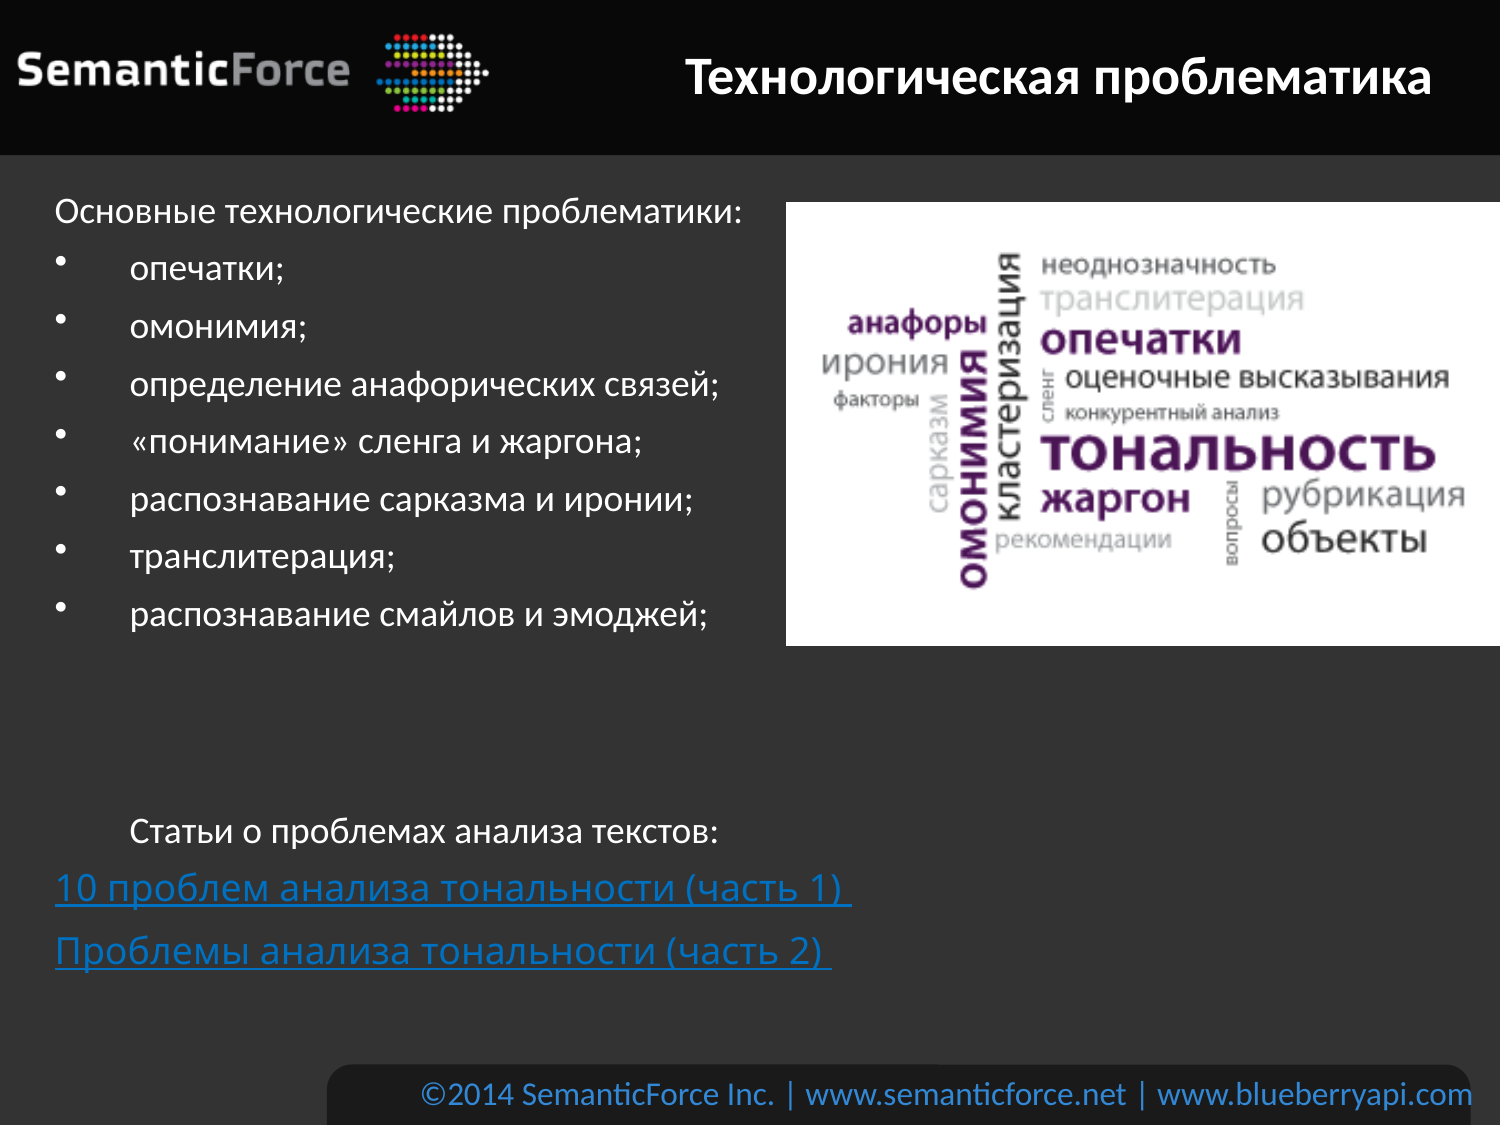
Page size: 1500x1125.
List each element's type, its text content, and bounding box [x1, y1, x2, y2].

picture [11, 29, 497, 120]
text_box [0, 0, 1500, 156]
text_box ©2014 SemanticForce Inc. | www.semanticforce.net | www.blueberryapi.com [292, 1064, 1490, 1120]
text_box [326, 1120, 1471, 1125]
text_box Технологическая проблематика [500, 32, 1450, 113]
picture [786, 201, 1500, 646]
text_box Основные технологические проблематики: опечатки; омонимия; определение анафорических связей; «понимание» сленга и жаргона; распознавание сарказма и иронии; транслитерация; распознавание смайлов и эмоджей; Статьи о проблемах анализа текстов: 10 проблем анализа тональности (часть 1) Проблемы анализа тональности (часть 2) [39, 178, 1450, 986]
